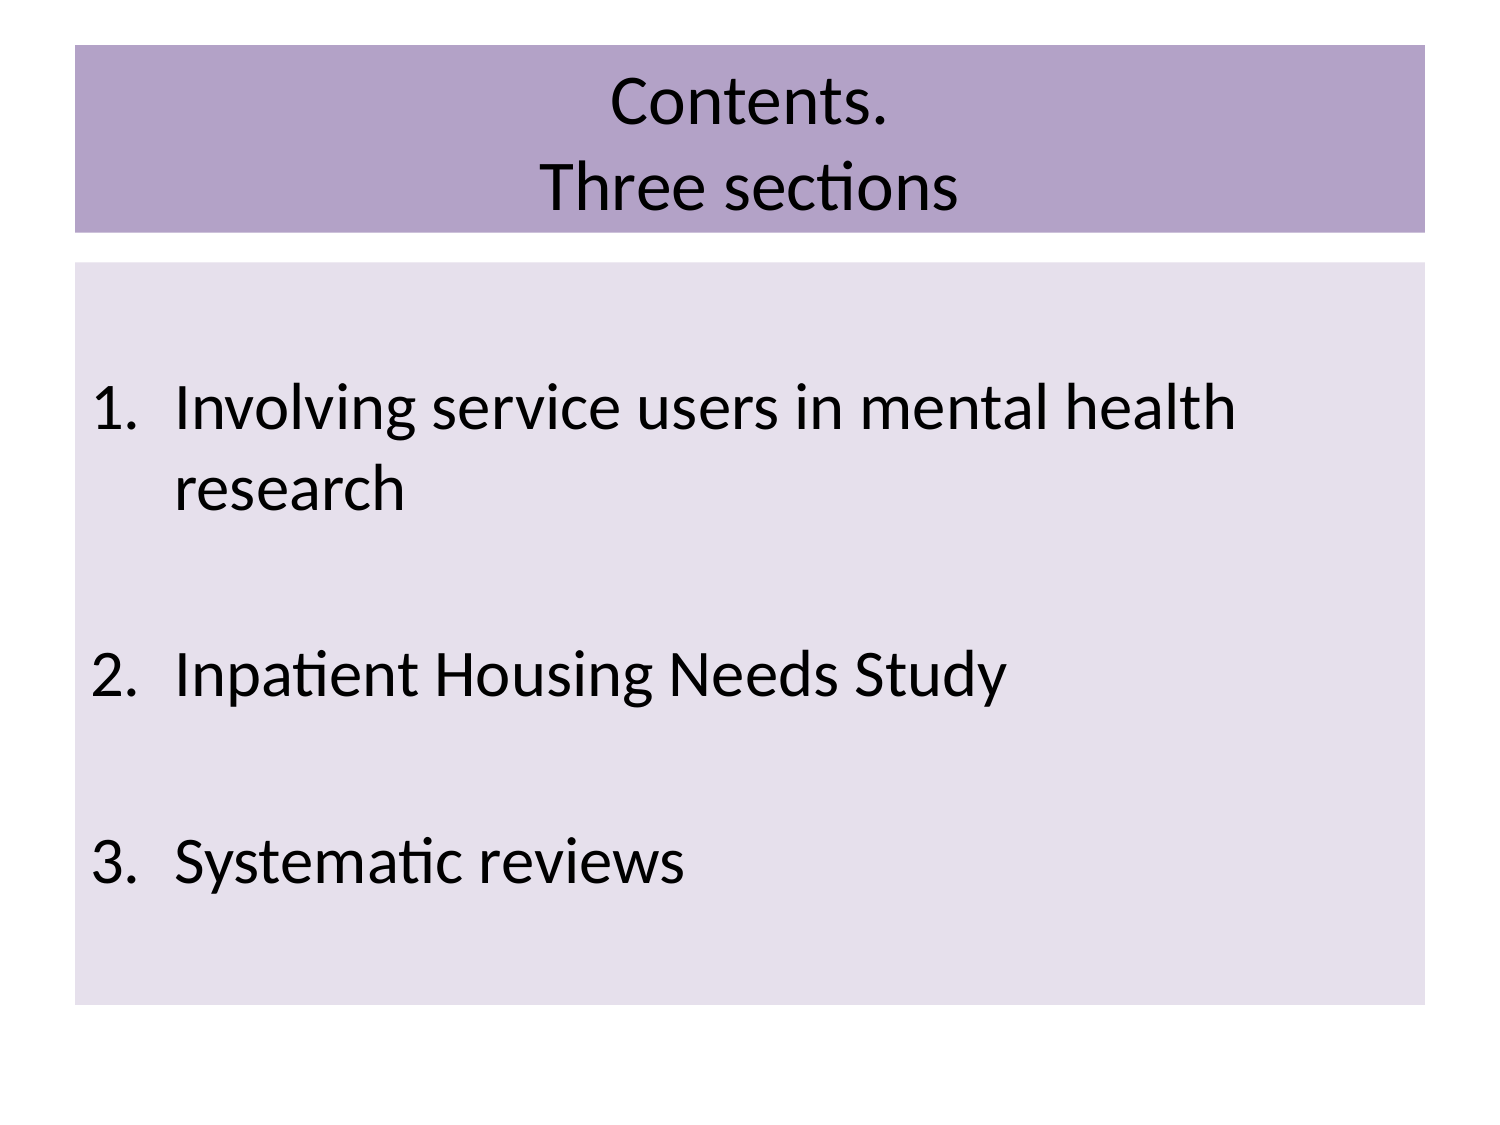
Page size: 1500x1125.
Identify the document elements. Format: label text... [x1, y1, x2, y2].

list Involving service users in mental health research Inpatient Housing Needs Study Systematic reviews [75, 262, 1425, 1005]
title Contents. Three sections [75, 45, 1425, 233]
